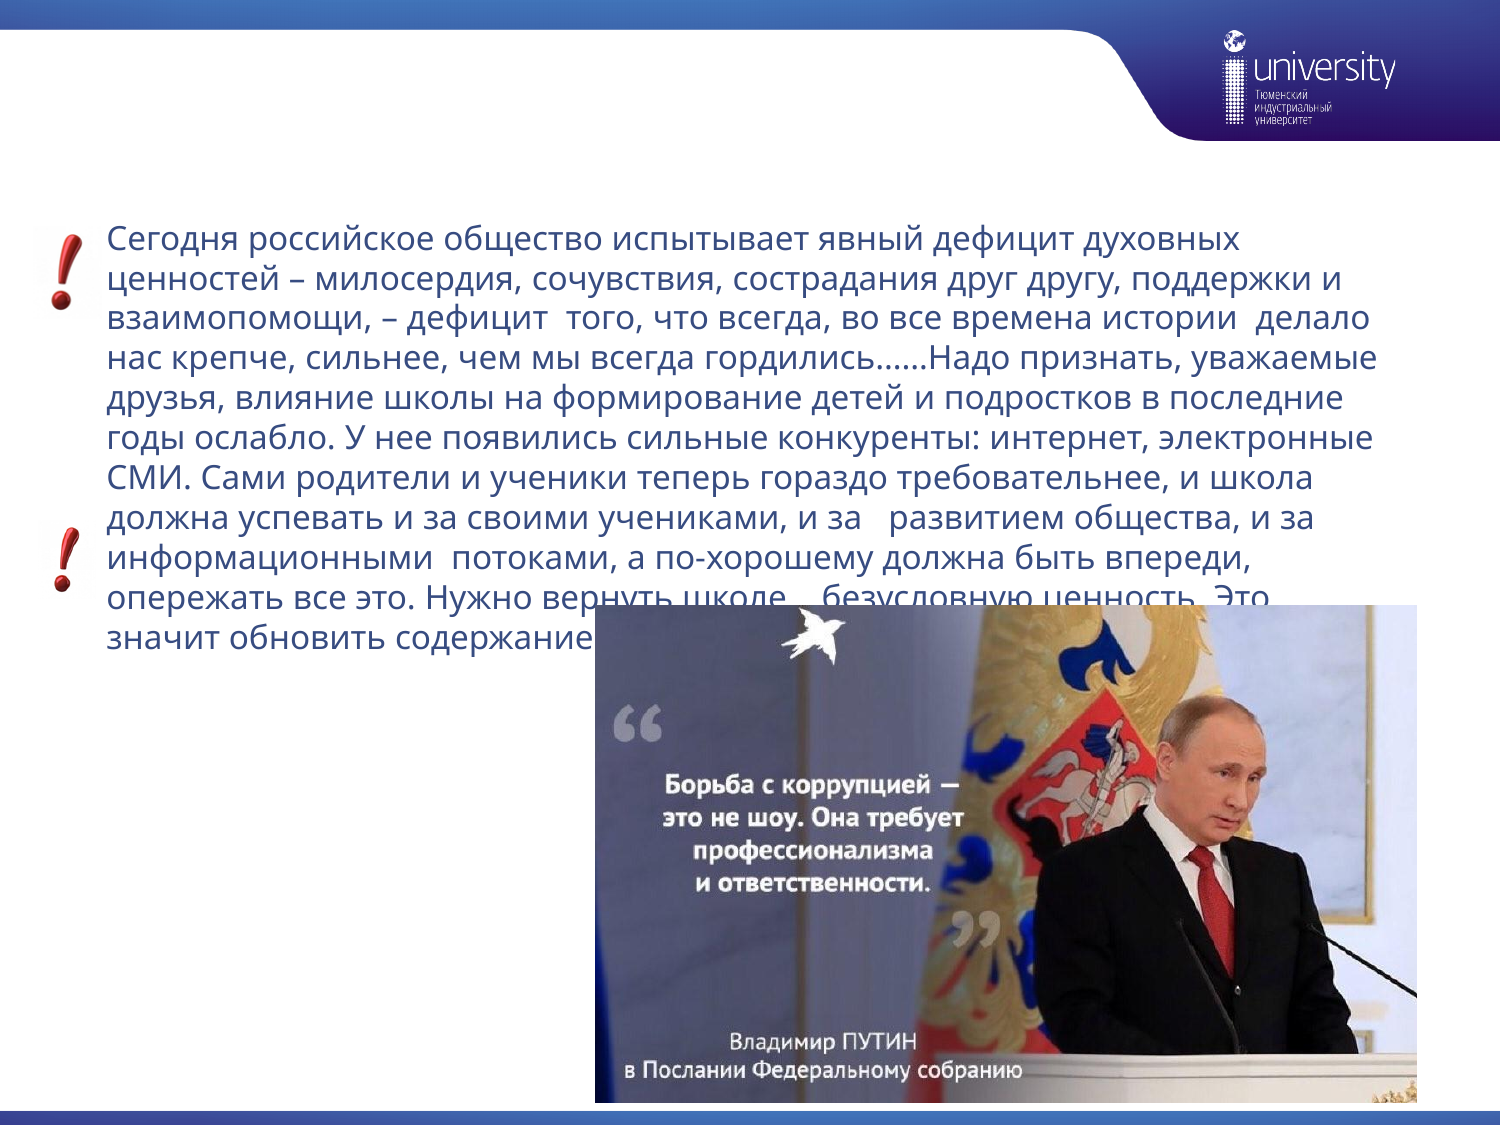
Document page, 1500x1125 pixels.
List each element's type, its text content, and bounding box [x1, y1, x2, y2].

picture [594, 605, 1417, 1104]
picture [33, 226, 102, 319]
list Сегодня российское общество испытывает явный дефицит духовных ценностей – милосердия, сочувствия, сострадания друг другу, поддержки и взаимопомощи, – дефицит того, что всегда, во все времена истории делало нас крепче, сильнее, чем мы всегда гордились……Надо признать, уважаемые друзья, влияние школы на формирование детей и подростков в последние годы ослабло. У нее появились сильные конкуренты: интернет, электронные СМИ. Сами родители и ученики теперь гораздо требовательнее, и школа должна успевать и за своими учениками, и за развитием общества, и за информационными потоками, а по-хорошему должна быть впереди, опережать все это. Нужно вернуть школе безусловную ценность. Это значит обновить содержание образования… ». [91, 209, 1407, 1039]
picture [37, 520, 96, 600]
picture [0, 0, 1500, 141]
picture [0, 1108, 1500, 1125]
